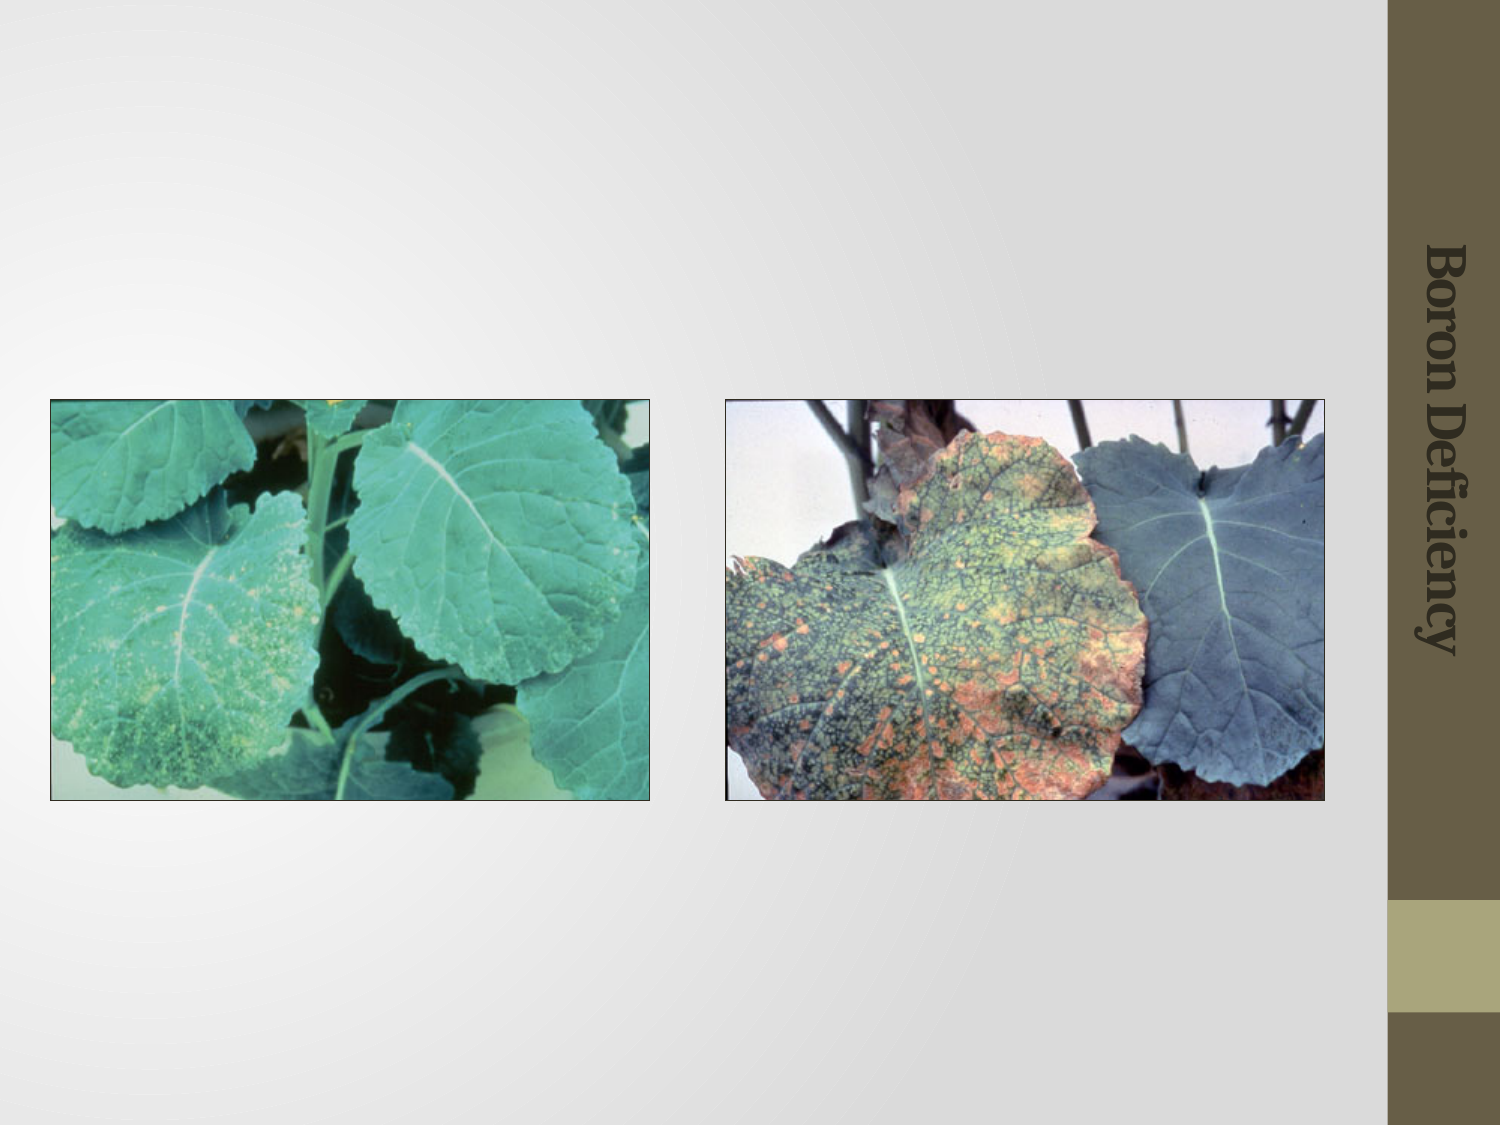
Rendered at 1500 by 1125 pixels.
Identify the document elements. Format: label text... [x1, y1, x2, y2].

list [724, 399, 1326, 801]
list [49, 399, 651, 801]
text_box Boron Deficiency [1402, 0, 1500, 900]
